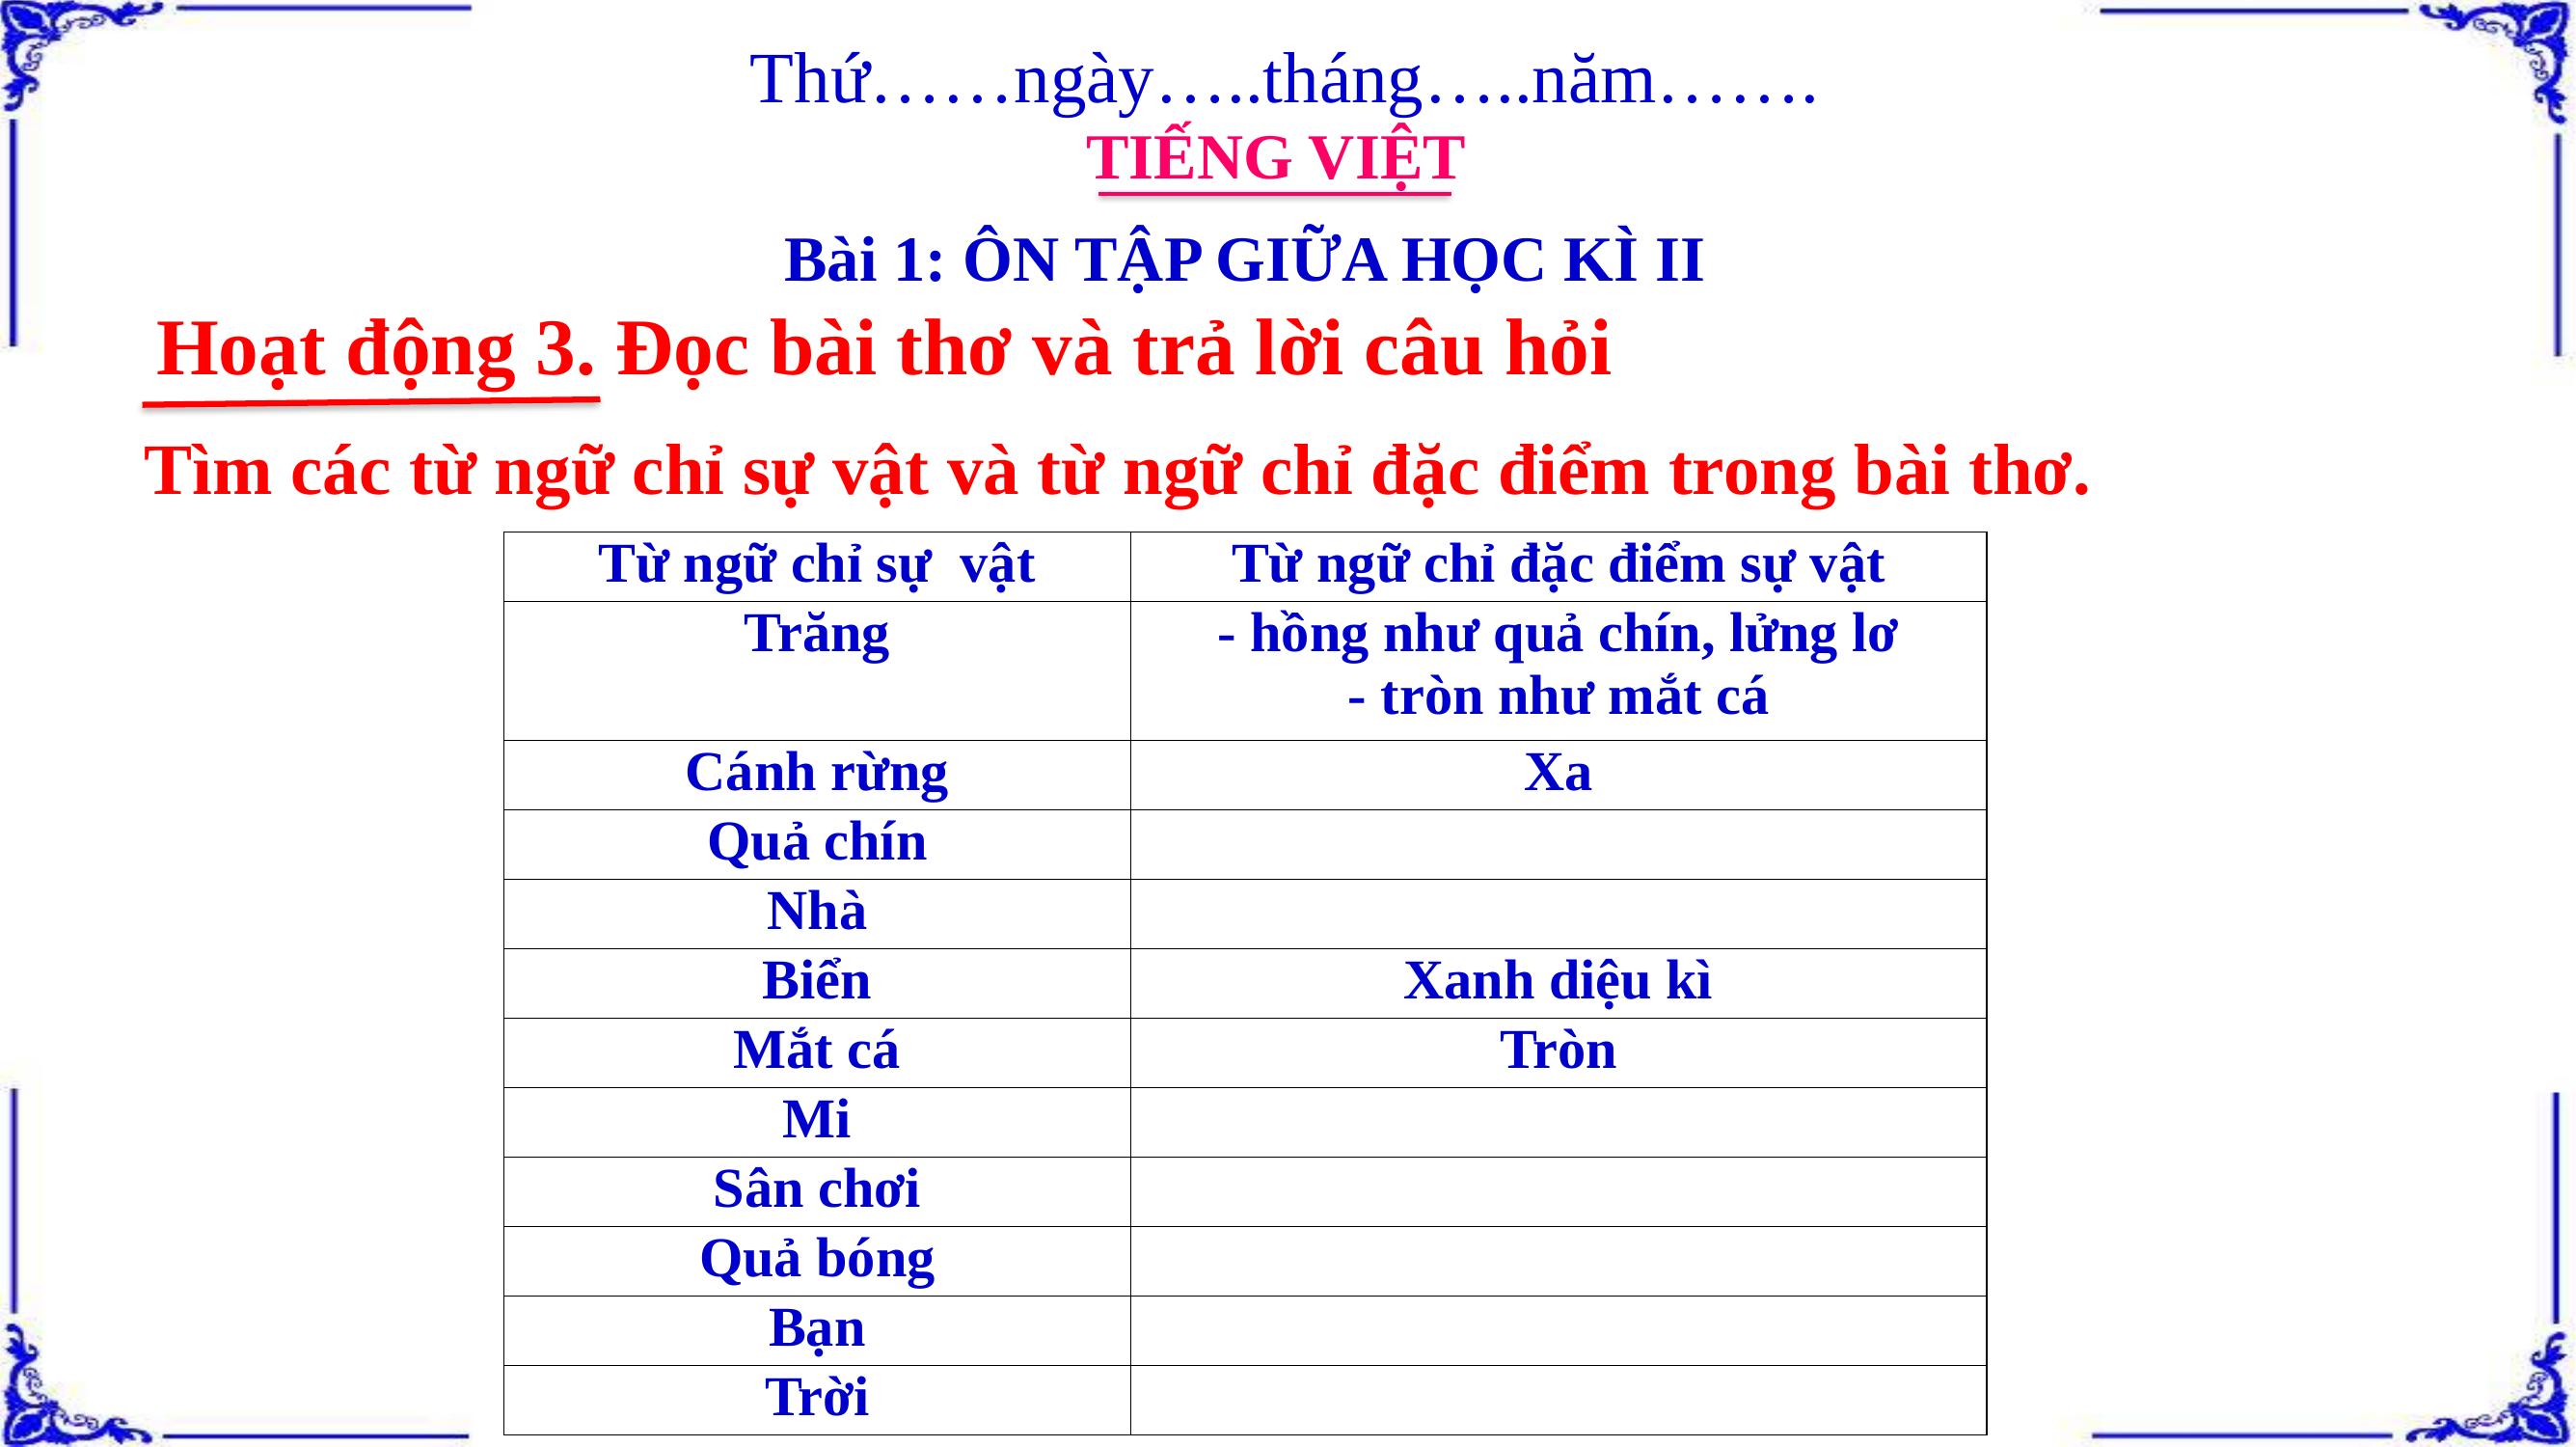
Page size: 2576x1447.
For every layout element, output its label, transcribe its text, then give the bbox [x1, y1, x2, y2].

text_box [730, 23, 1841, 201]
table_cell Trăng [504, 602, 1130, 740]
table_cell [1131, 1158, 1986, 1226]
table_header Từ ngữ chỉ đặc điểm sự vật [1131, 532, 1986, 601]
table_cell Sân chơi [504, 1158, 1130, 1226]
table_cell [1131, 1366, 1986, 1434]
table_cell Trời [504, 1366, 1130, 1434]
table_cell Quả chín [504, 810, 1130, 879]
table_cell Mắt cá [504, 1019, 1130, 1087]
table_cell Mi [504, 1088, 1130, 1157]
table_cell Tròn [1131, 1019, 1986, 1087]
table_cell Nhà [504, 880, 1130, 948]
table_cell Xa [1131, 741, 1986, 809]
table_header Từ ngữ chỉ sự vật [504, 532, 1130, 601]
table_cell - hồng như quả chín, lửng lơ - tròn như mắt cá [1131, 602, 1986, 740]
text_box Tìm các từ ngữ chỉ sự vật và từ ngữ chỉ đặc điểm trong bài thơ. [130, 414, 2279, 516]
table_cell Quả bóng [504, 1227, 1130, 1296]
picture [0, 0, 2576, 1447]
table_cell [1131, 1227, 1986, 1296]
table_cell [1131, 810, 1986, 879]
table_cell Biển [504, 949, 1130, 1018]
table_cell [1131, 1297, 1986, 1365]
text_box Bài 1: ÔN TẬP GIỮA HỌC KÌ II [708, 205, 1782, 287]
table_cell Xanh diệu kì [1131, 949, 1986, 1018]
table_cell [1131, 1088, 1986, 1157]
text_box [142, 287, 1967, 405]
table_cell [1131, 880, 1986, 948]
table_cell Cánh rừng [504, 741, 1130, 809]
table_cell Bạn [504, 1297, 1130, 1365]
